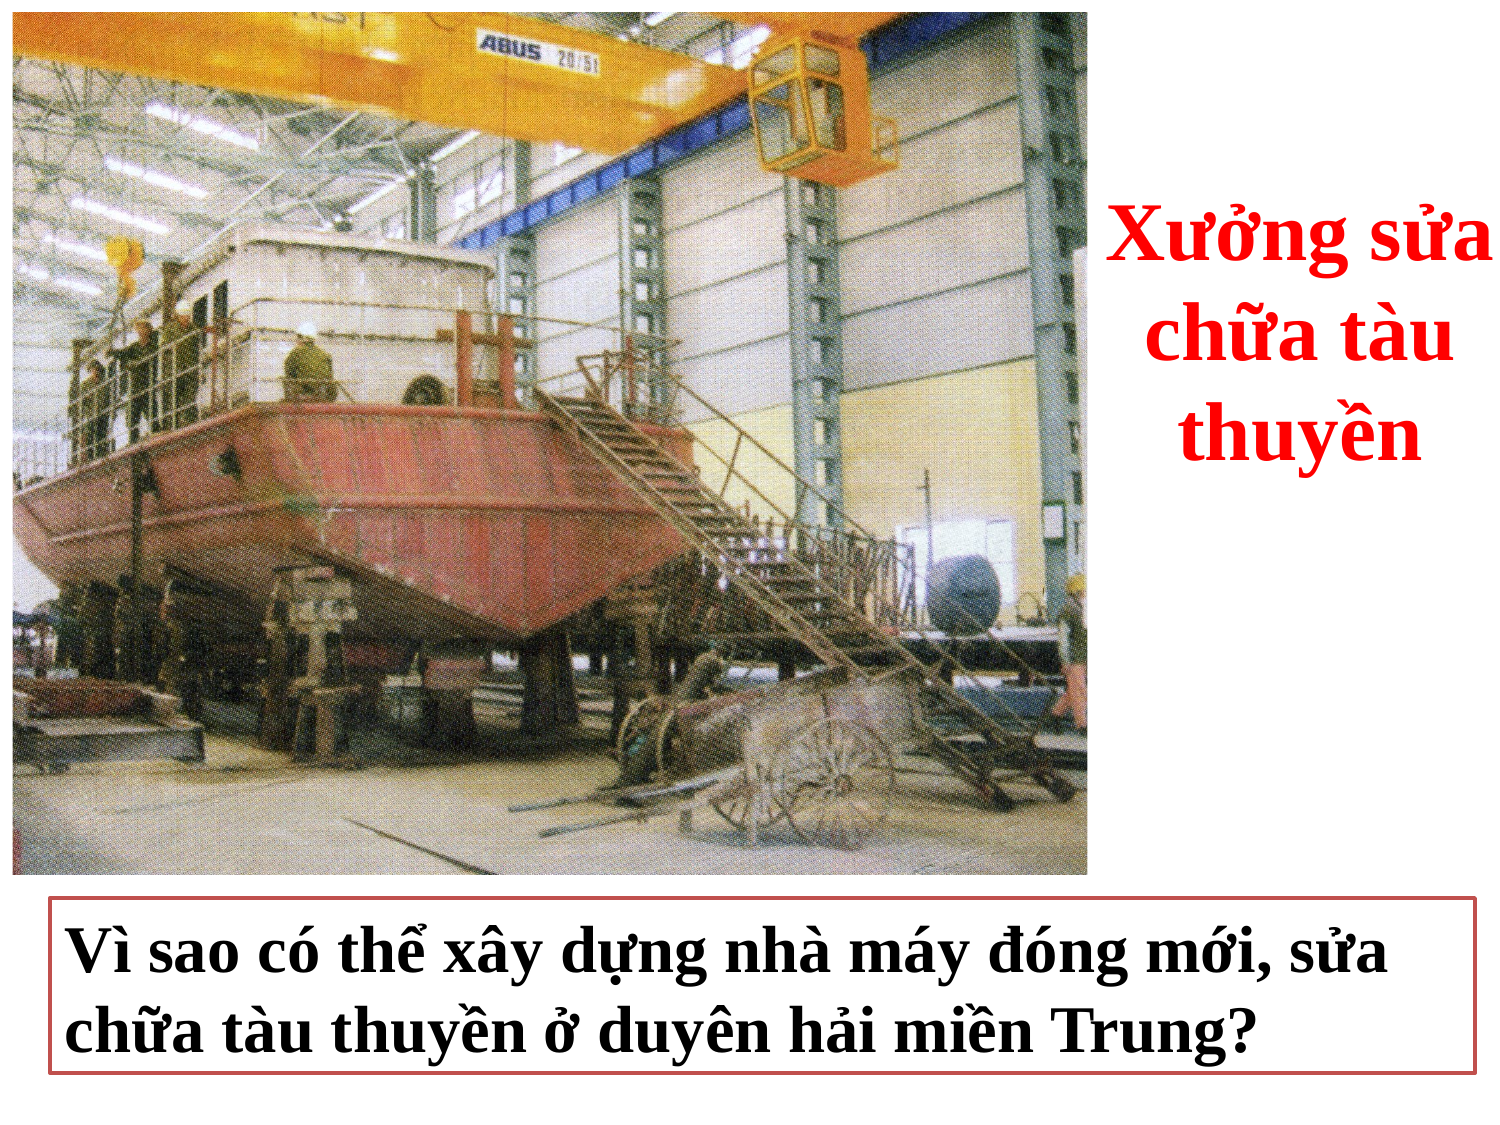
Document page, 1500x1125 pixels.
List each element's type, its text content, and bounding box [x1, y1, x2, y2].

text_box Xưởng sửa chữa tàu thuyền [1091, 169, 1500, 485]
text_box Vì sao có thể xây dựng nhà máy đóng mới, sửa chữa tàu thuyền ở duyên hải miền Trung? [48, 896, 1477, 1075]
picture [12, 12, 1088, 876]
